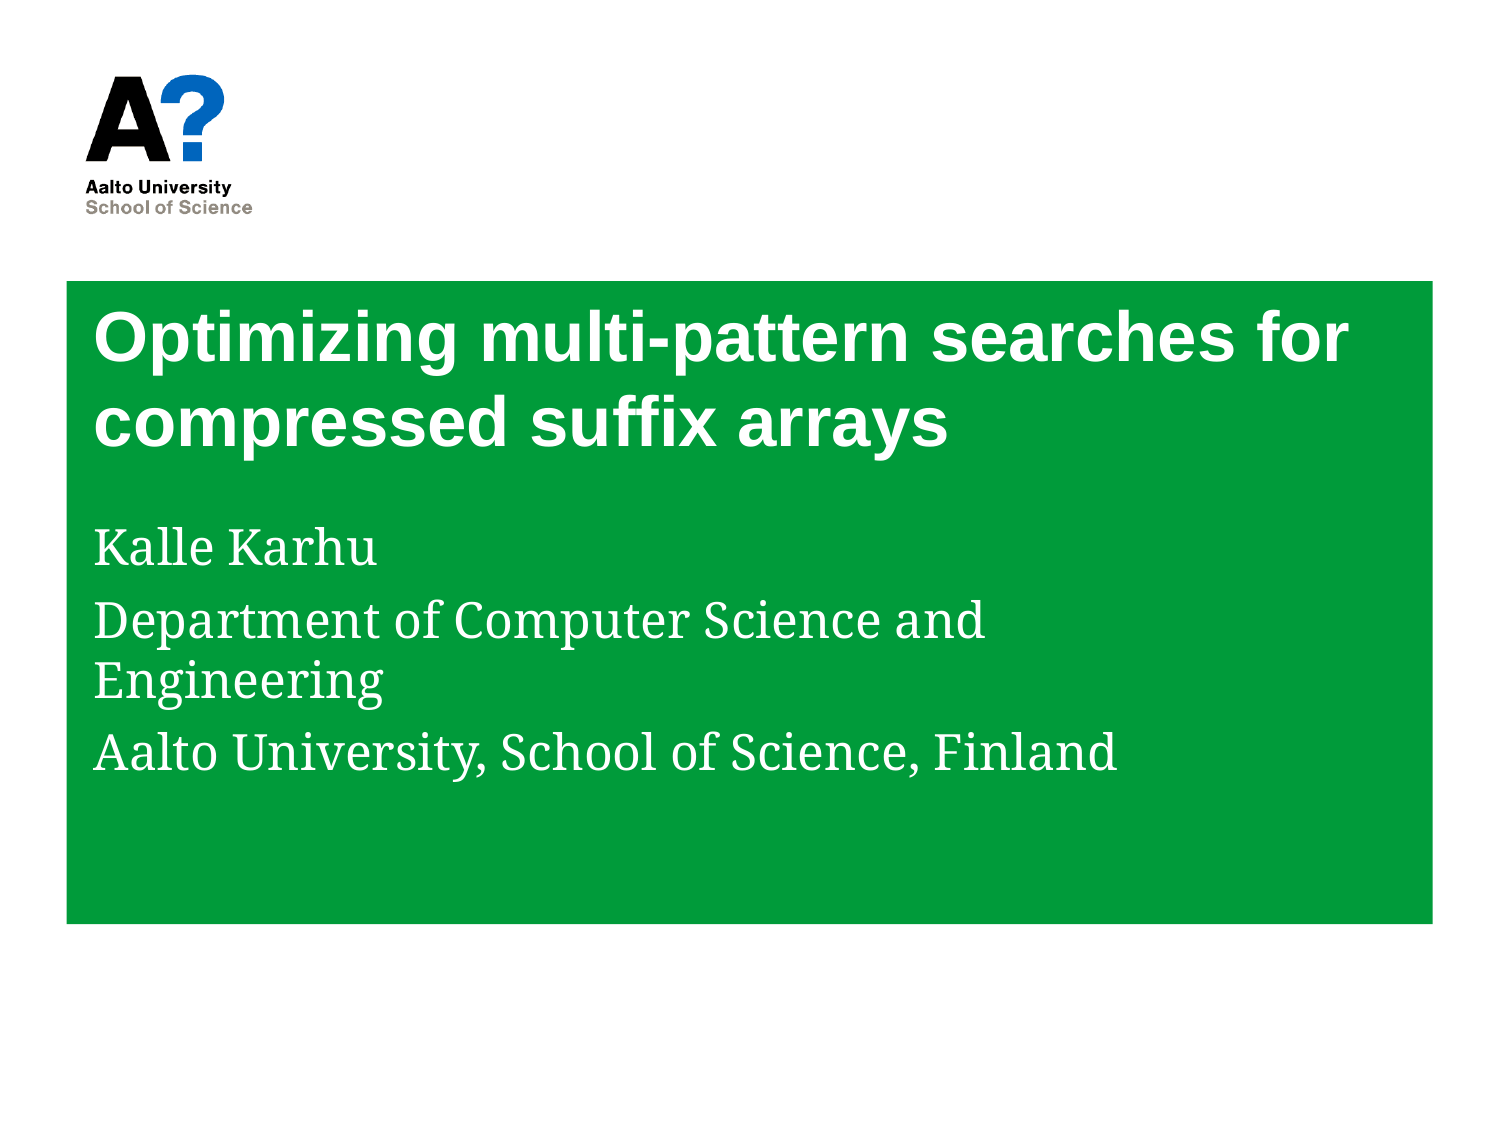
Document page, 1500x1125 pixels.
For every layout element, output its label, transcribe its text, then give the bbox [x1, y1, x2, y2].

picture [0, 2, 337, 299]
title Optimizing multi-pattern searches for compressed suffix arrays [93, 290, 1369, 509]
subtitle Kalle Karhu Department of Computer Science and Engineering Aalto University, School of Science, Finland [93, 515, 1125, 900]
